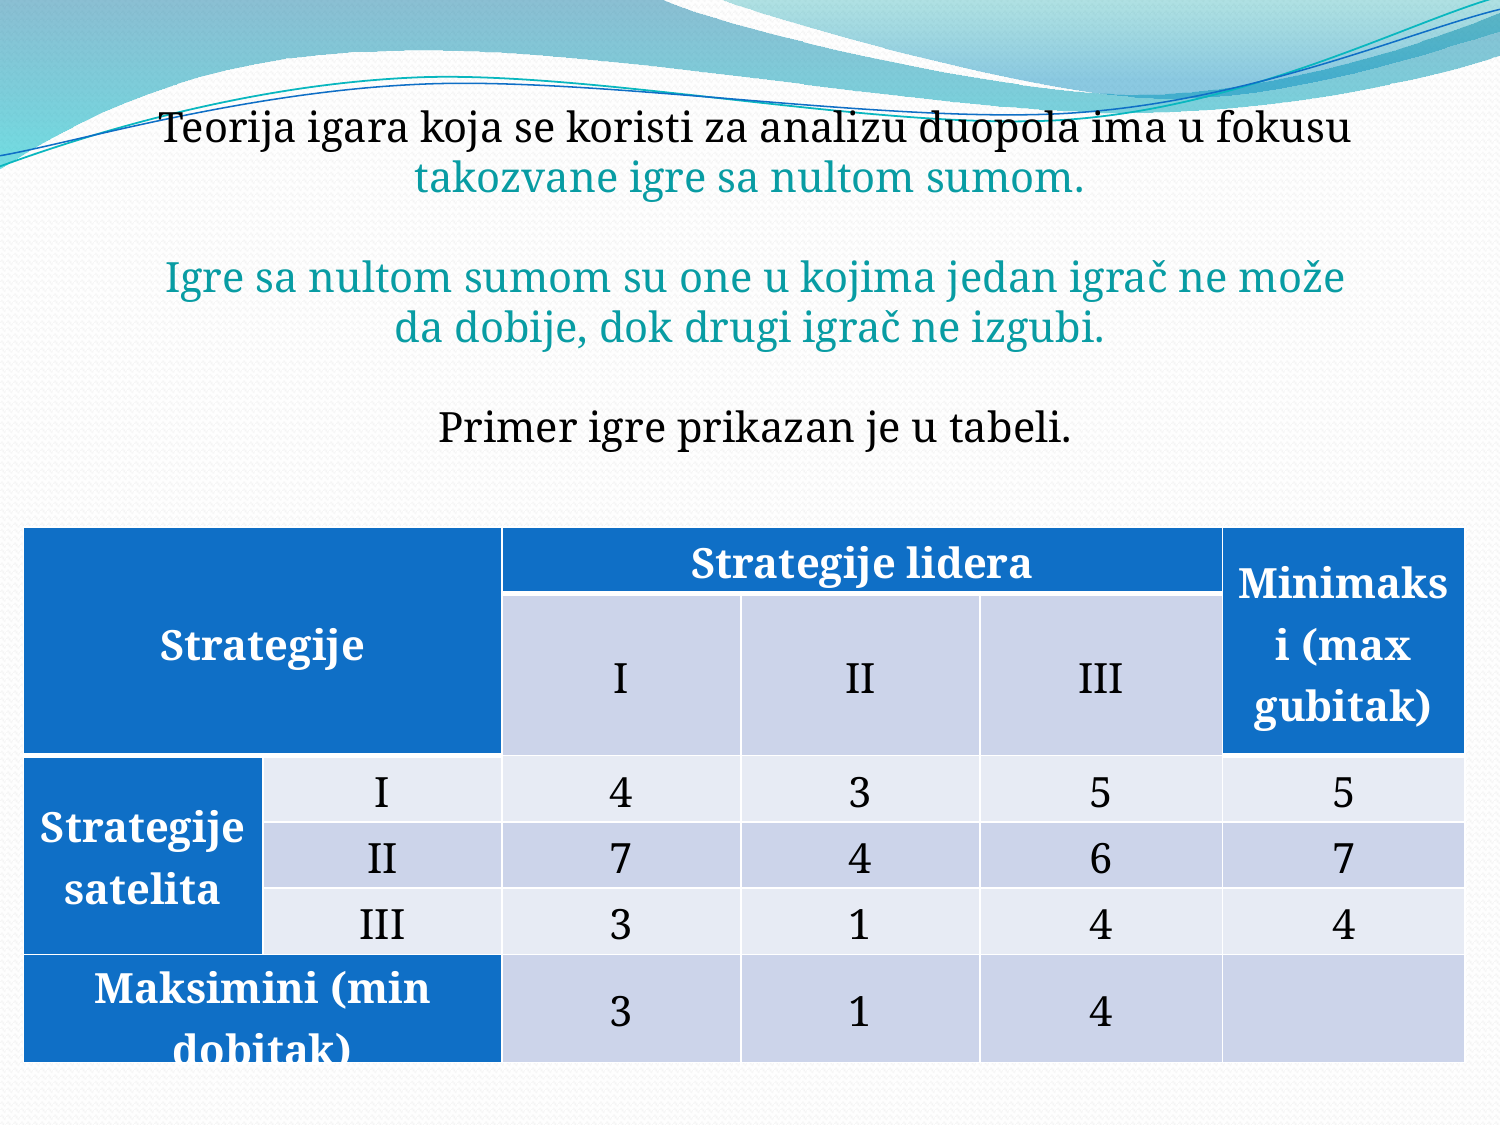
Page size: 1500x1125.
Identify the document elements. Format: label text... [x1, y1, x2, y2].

table_cell 6 [981, 823, 1222, 887]
table_cell 3 [503, 889, 740, 954]
table_cell II [264, 823, 501, 887]
table_cell 4 [1223, 889, 1464, 954]
table_cell 7 [1223, 823, 1464, 887]
text_box Teorija igara koja se koristi za analizu duopola ima u fokusu takozvane igre sa nultom sumom. Igre sa nultom sumom su one u kojima jedan igrač ne može da dobije, dok drugi igrač ne izgubi. Primer igre prikazan je u tabeli. [140, 93, 1370, 459]
table_header Minimaksi (max gubitak) [1223, 528, 1464, 753]
table_cell 1 [742, 889, 979, 954]
table_cell 4 [742, 823, 979, 887]
table_cell [1223, 955, 1464, 1062]
table_cell Strategije satelita [24, 758, 262, 954]
table_cell Maksimini (min dobitak) [24, 955, 501, 1062]
table_cell 3 [503, 955, 740, 1062]
table_cell III [264, 889, 501, 954]
table_cell 4 [981, 889, 1222, 954]
table_cell 7 [503, 823, 740, 887]
table_cell 3 [742, 756, 979, 821]
table_cell 4 [981, 955, 1222, 1062]
table_cell III [981, 596, 1222, 755]
table_cell I [264, 758, 501, 821]
table_cell I [503, 596, 740, 755]
table_cell II [742, 596, 979, 755]
table_header Strategije lidera [503, 528, 1222, 591]
table_cell 5 [1223, 758, 1464, 821]
table_cell 1 [742, 955, 979, 1062]
table_cell 4 [503, 756, 740, 821]
table_header Strategije [24, 528, 501, 753]
table_cell 5 [981, 756, 1222, 821]
